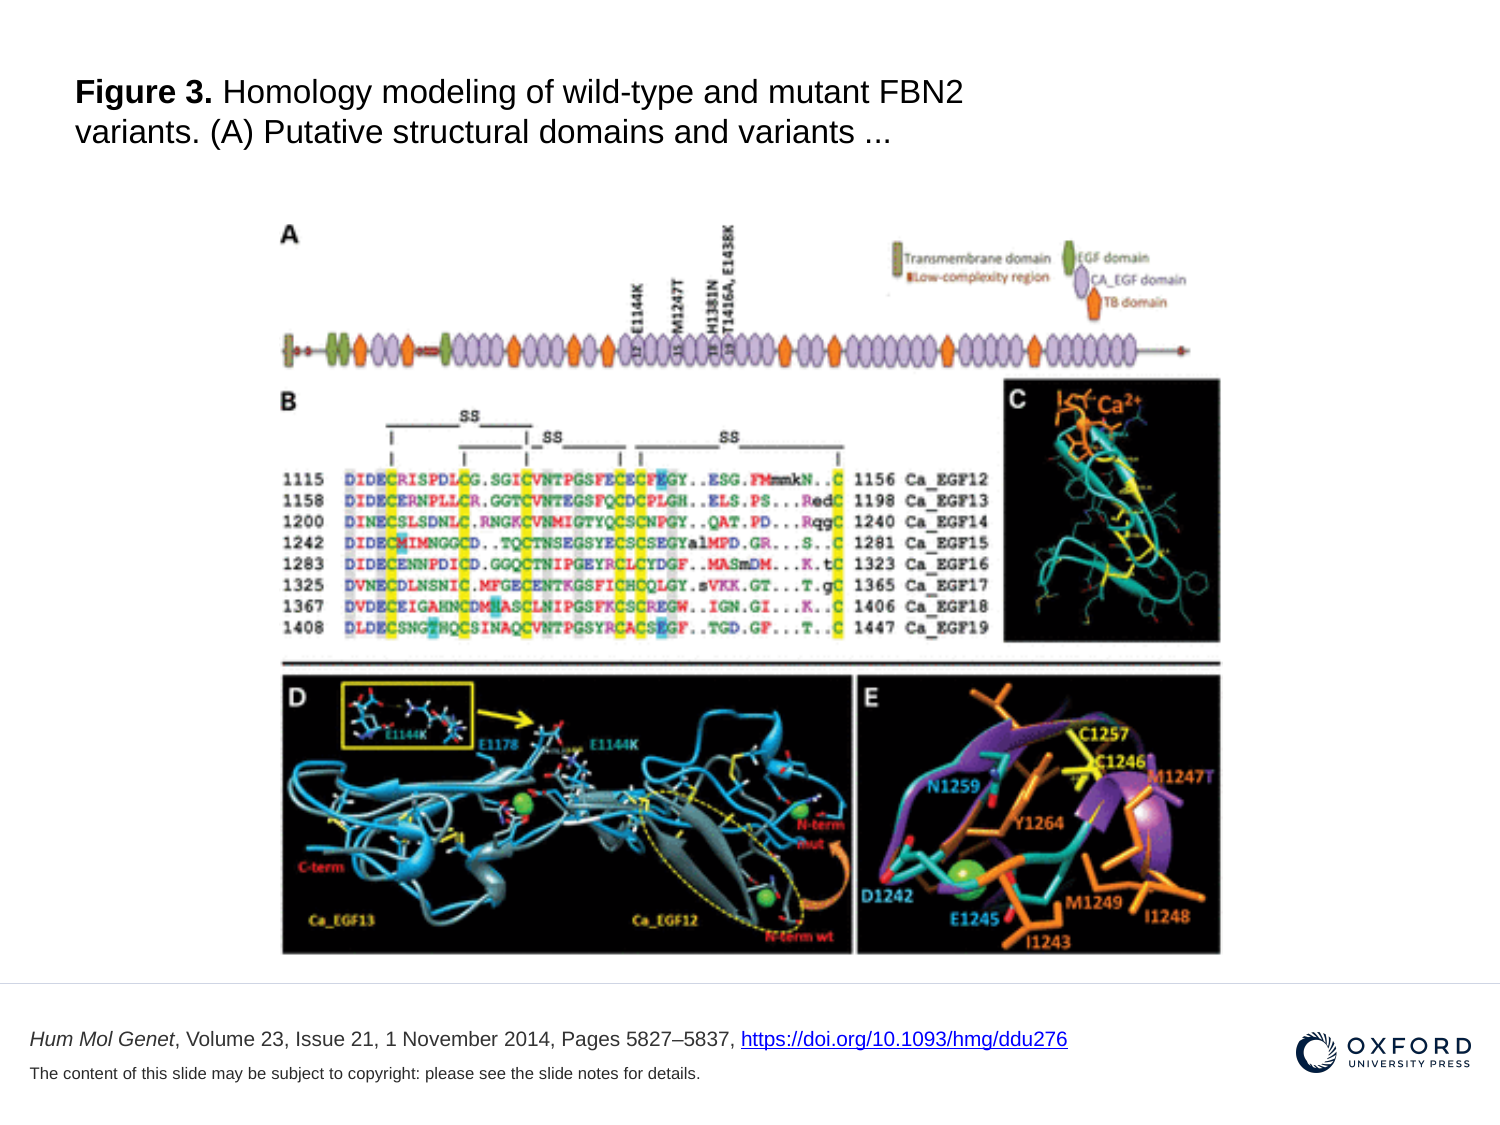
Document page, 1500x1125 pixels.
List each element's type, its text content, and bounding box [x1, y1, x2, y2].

picture [279, 224, 1223, 957]
picture [1296, 1032, 1471, 1073]
title Figure 3. Homology modeling of wild-type and mutant FBN2 variants. (A) Putative structural domains and variants ... [75, 69, 1078, 171]
footer Hum Mol Genet, Volume 23, Issue 21, 1 November 2014, Pages 5827–5837, https://doi.org/10.1093/hmg/ddu276 The content of this slide may be subject to copyright: please see the slide notes for details. [0, 983, 1260, 1125]
